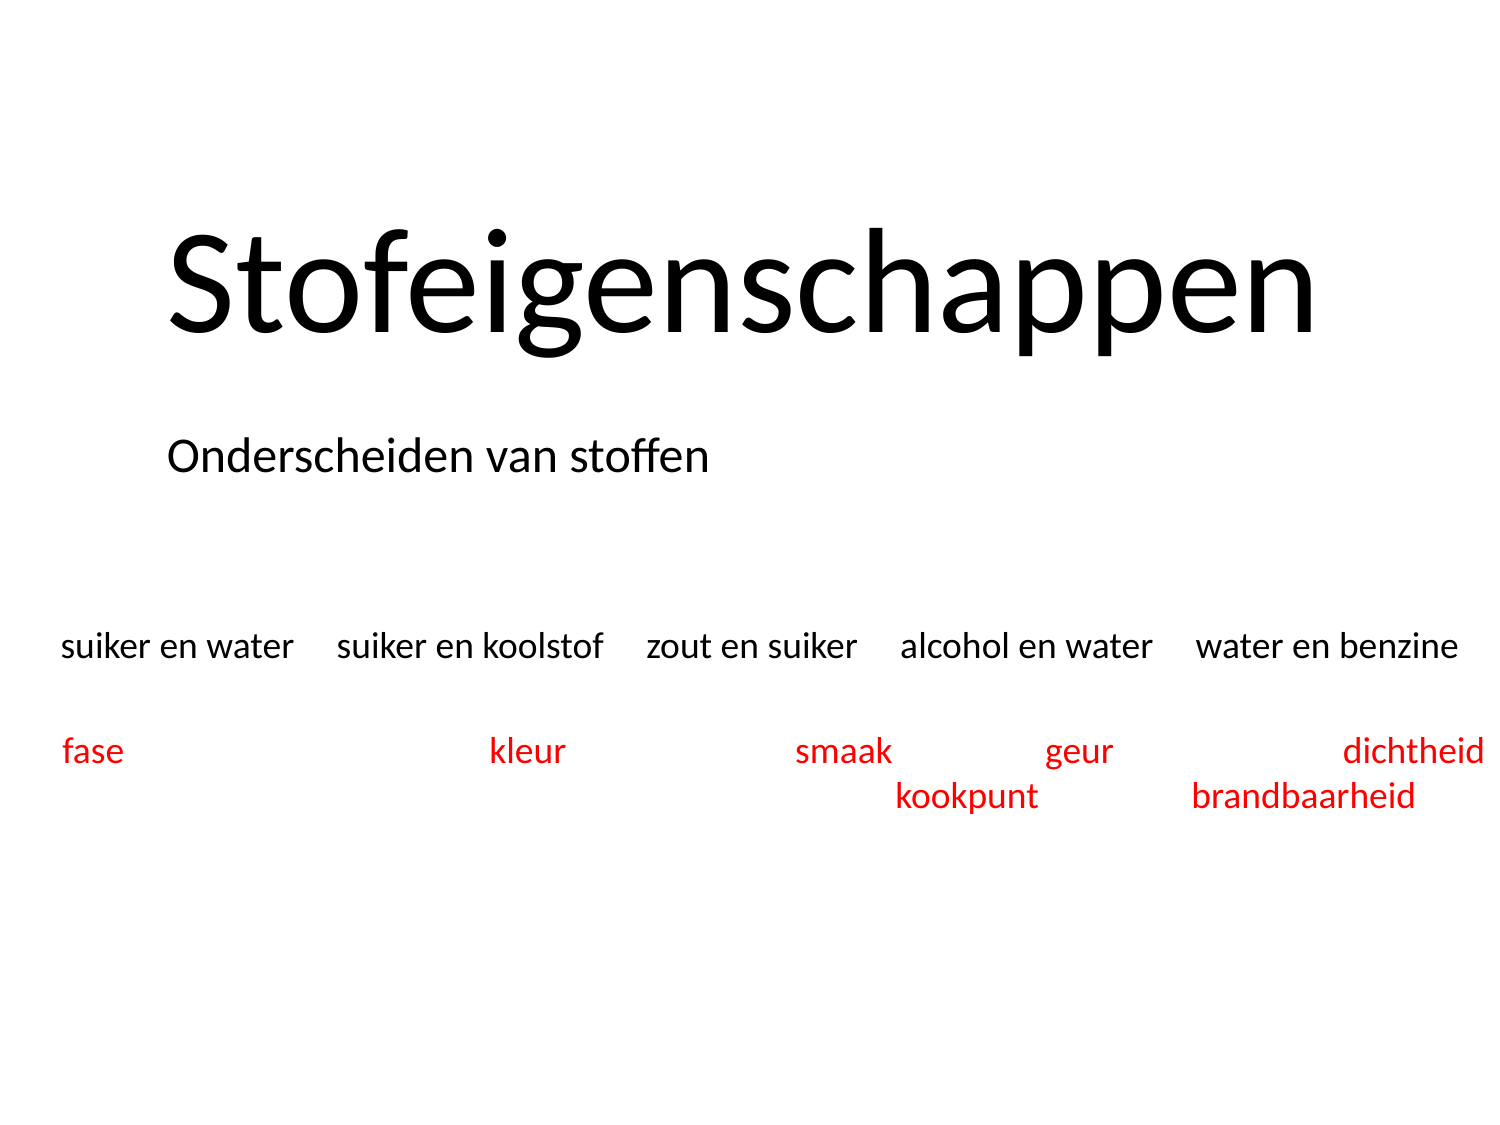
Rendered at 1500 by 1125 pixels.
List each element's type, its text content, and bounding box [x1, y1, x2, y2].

text_box suiker en water suiker en koolstof zout en suiker alcohol en water water en benzine [45, 614, 1500, 674]
text_box Stofeigenschappen Onderscheiden van stoffen [152, 175, 1354, 490]
text_box fase kleur smaak geur dichtheid kookpunt brandbaarheid [47, 719, 1500, 824]
